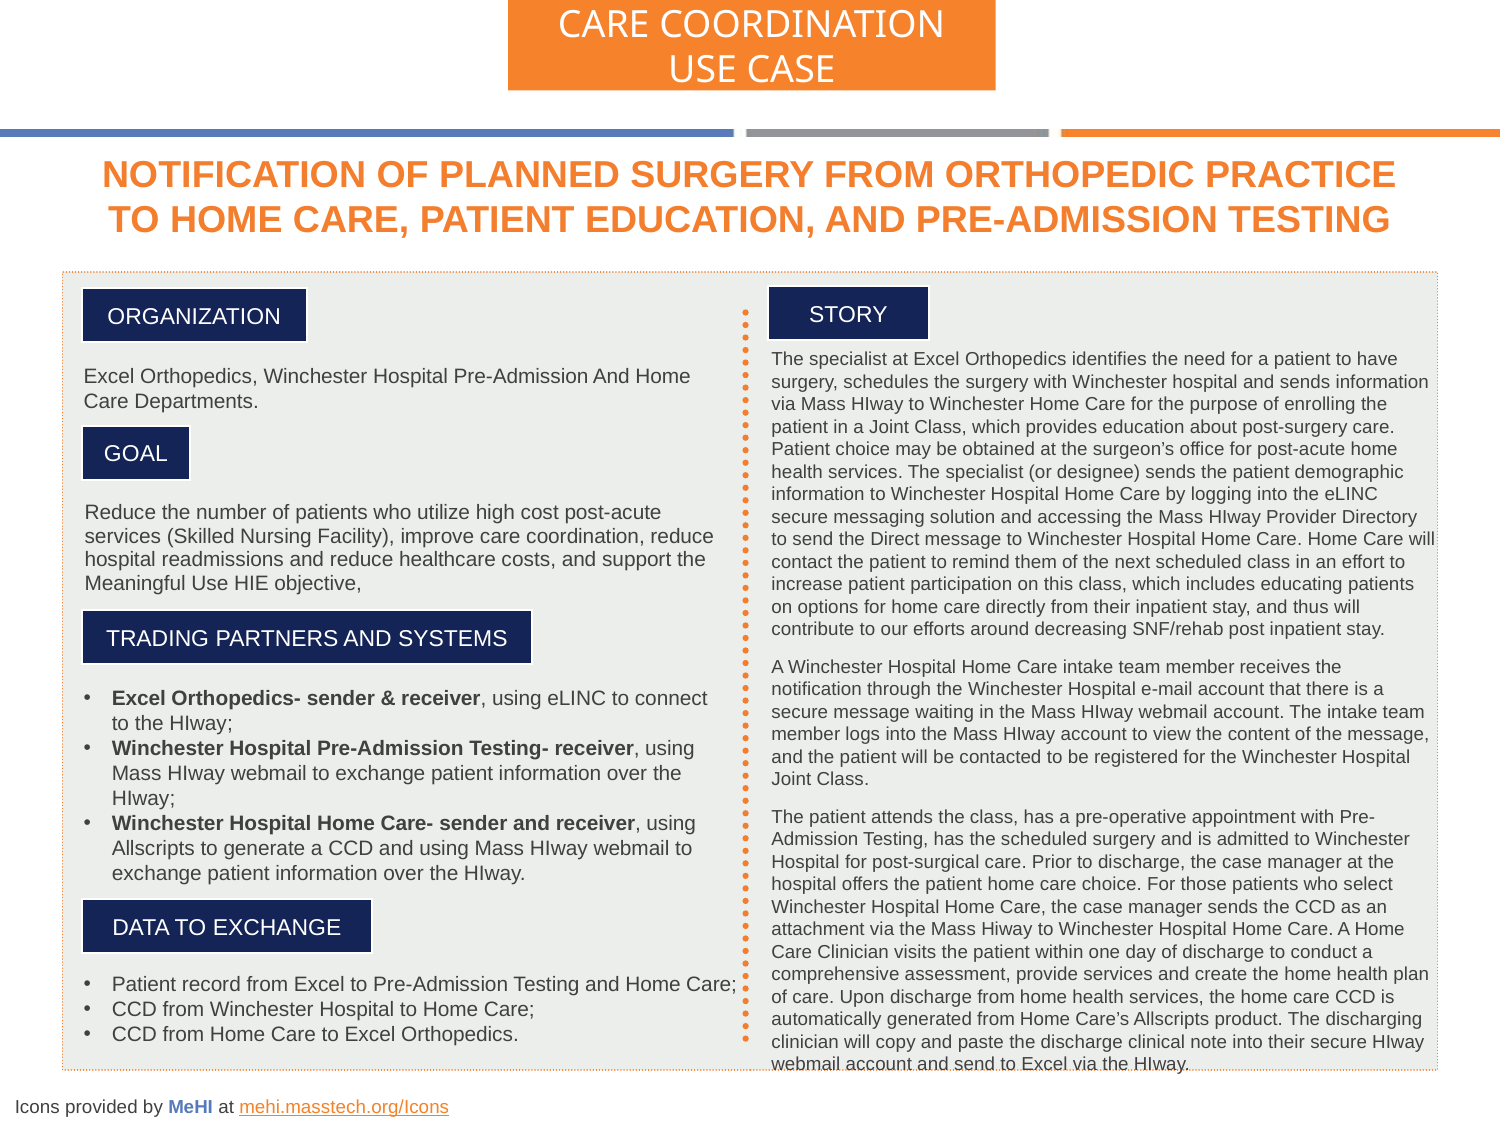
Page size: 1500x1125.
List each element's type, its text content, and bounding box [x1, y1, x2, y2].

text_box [81, 425, 722, 597]
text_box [81, 287, 722, 414]
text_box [767, 285, 1436, 1067]
text_box NOTIFICATION OF PLANNED SURGERY FROM ORTHOPEDIC PRACTICE TO HOME CARE, PATIENT EDUCATION, AND PRE-ADMISSION TESTING [0, 145, 1500, 238]
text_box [81, 609, 722, 888]
picture [0, 129, 1500, 138]
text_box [81, 899, 757, 1047]
text_box CARE COORDINATION USE CASE [508, 0, 996, 91]
picture [0, 239, 1500, 1125]
